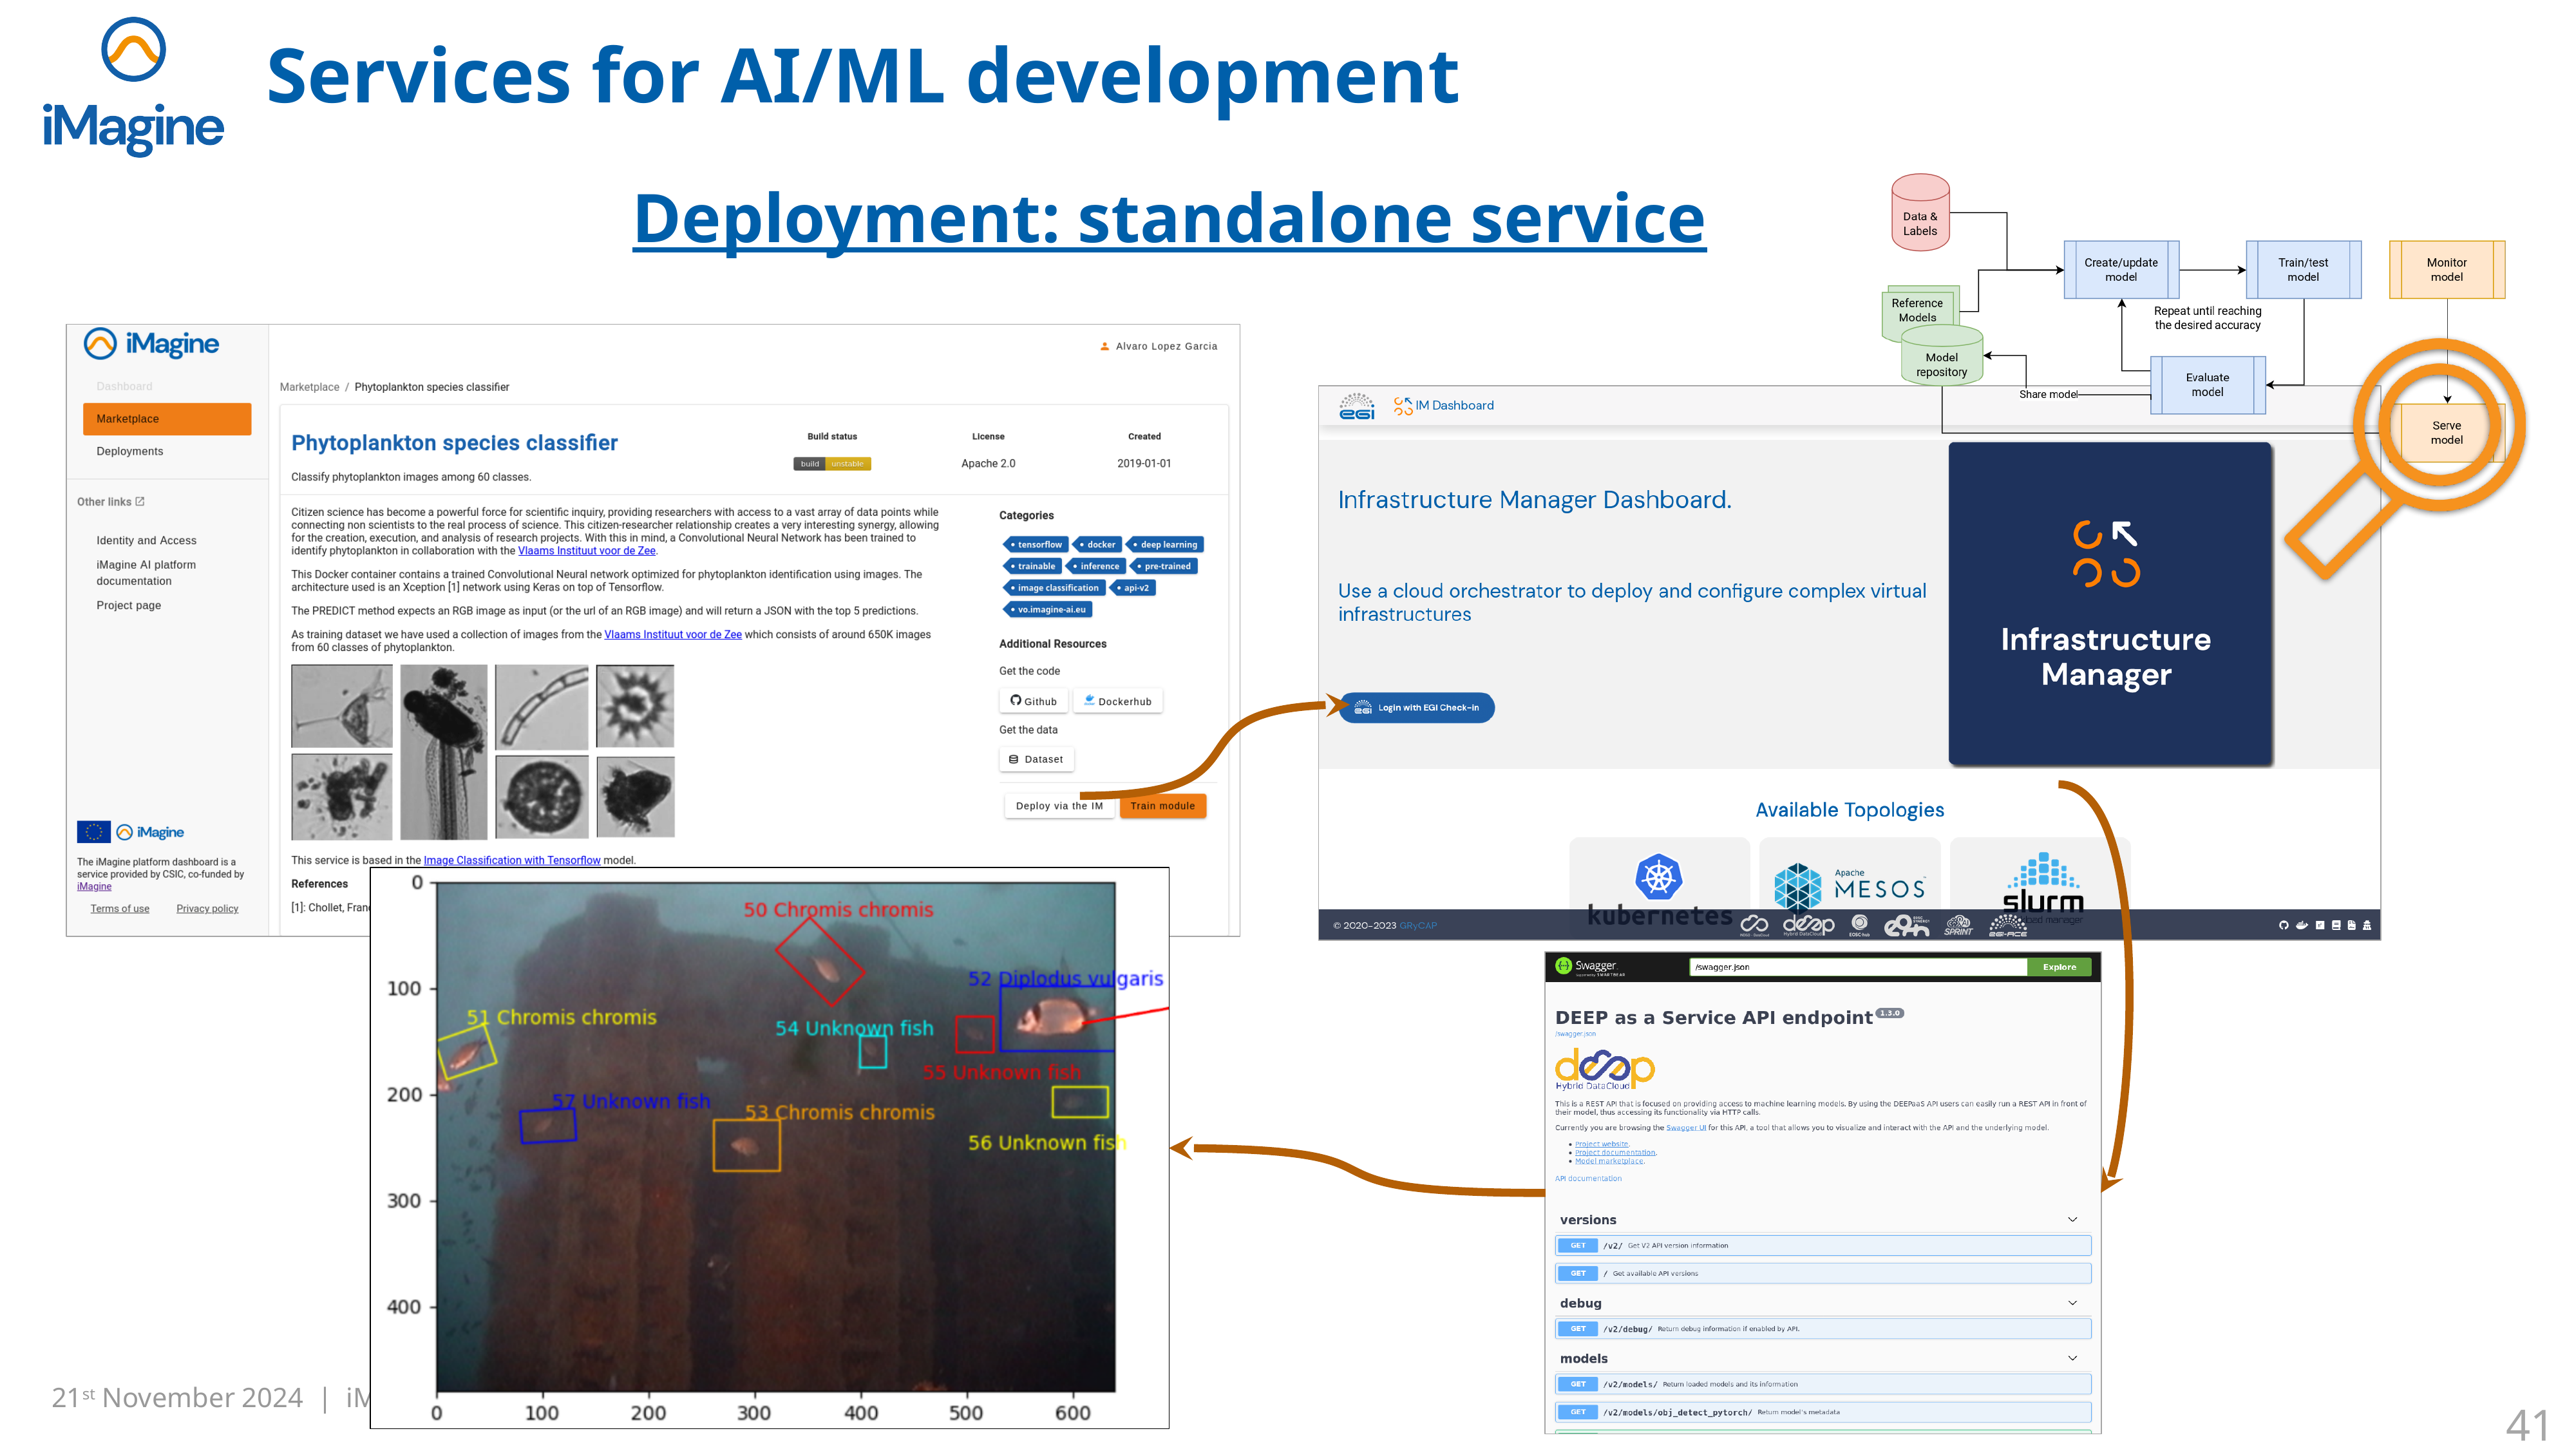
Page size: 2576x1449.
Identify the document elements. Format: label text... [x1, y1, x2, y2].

picture [43, 17, 224, 158]
picture [66, 324, 1240, 1429]
slide_number ‹#› [2410, 1388, 2566, 1449]
picture [1545, 952, 2101, 1434]
title Deployment: standalone service [266, 184, 1708, 426]
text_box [1168, 1148, 1546, 1193]
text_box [1875, 967, 2284, 1010]
picture [1319, 173, 2526, 940]
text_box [1079, 704, 1350, 796]
title Services for AI/ML development [266, 38, 1939, 280]
